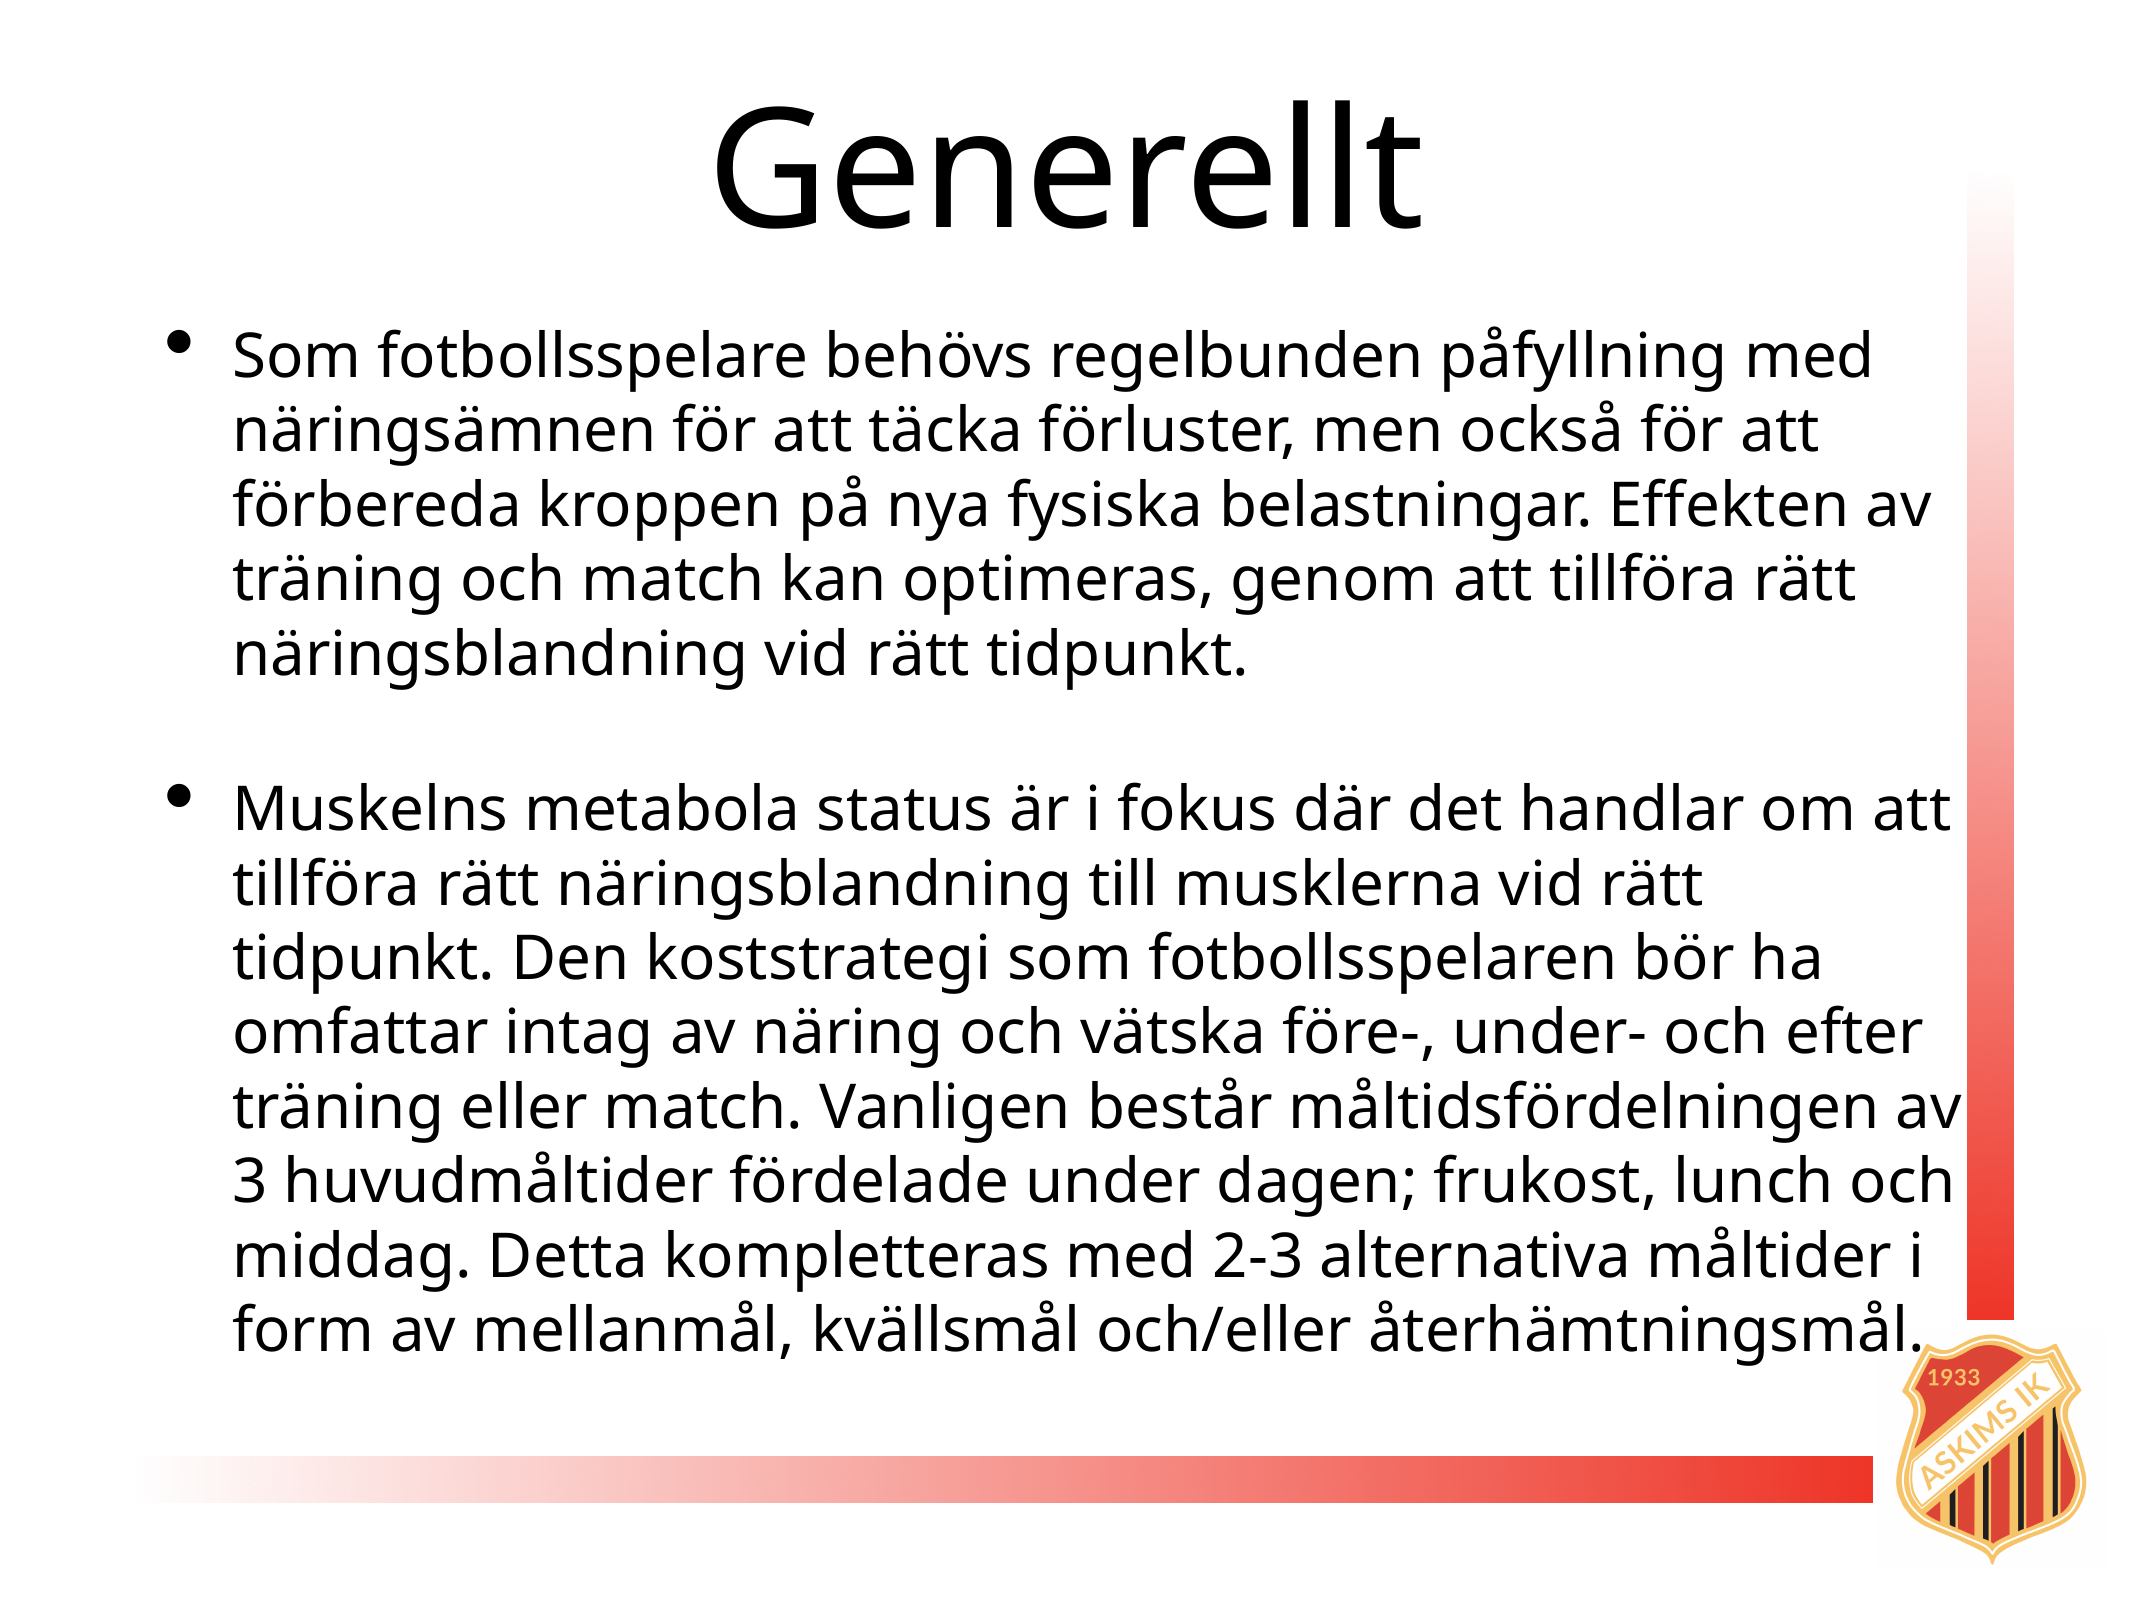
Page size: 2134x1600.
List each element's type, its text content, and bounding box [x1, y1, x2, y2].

picture [134, 1456, 1873, 1503]
list Som fotbollsspelare behövs regelbunden påfyllning med näringsämnen för att täcka förluster, men också för att förbereda kroppen på nya fysiska belastningar. Effekten av träning och match kan optimeras, genom att tillföra rätt näringsblandning vid rätt tidpunkt. Muskelns metabola status är i fokus där det handlar om att tillföra rätt näringsblandning till musklerna vid rätt tidpunkt. Den koststrategi som fotbollsspelaren bör ha omfattar intag av näring och vätska före-, under- och efter träning eller match. Vanligen består måltidsfördelningen av 3 huvudmåltider fördelade under dagen; frukost, lunch och middag. Detta kompletteras med 2-3 alternativa måltider i form av mellanmål, kvällsmål och/eller återhämtningsmål. [155, 291, 1978, 1388]
picture [1967, 171, 2014, 1320]
picture [1875, 1330, 2106, 1569]
title Generellt [155, 41, 1978, 281]
